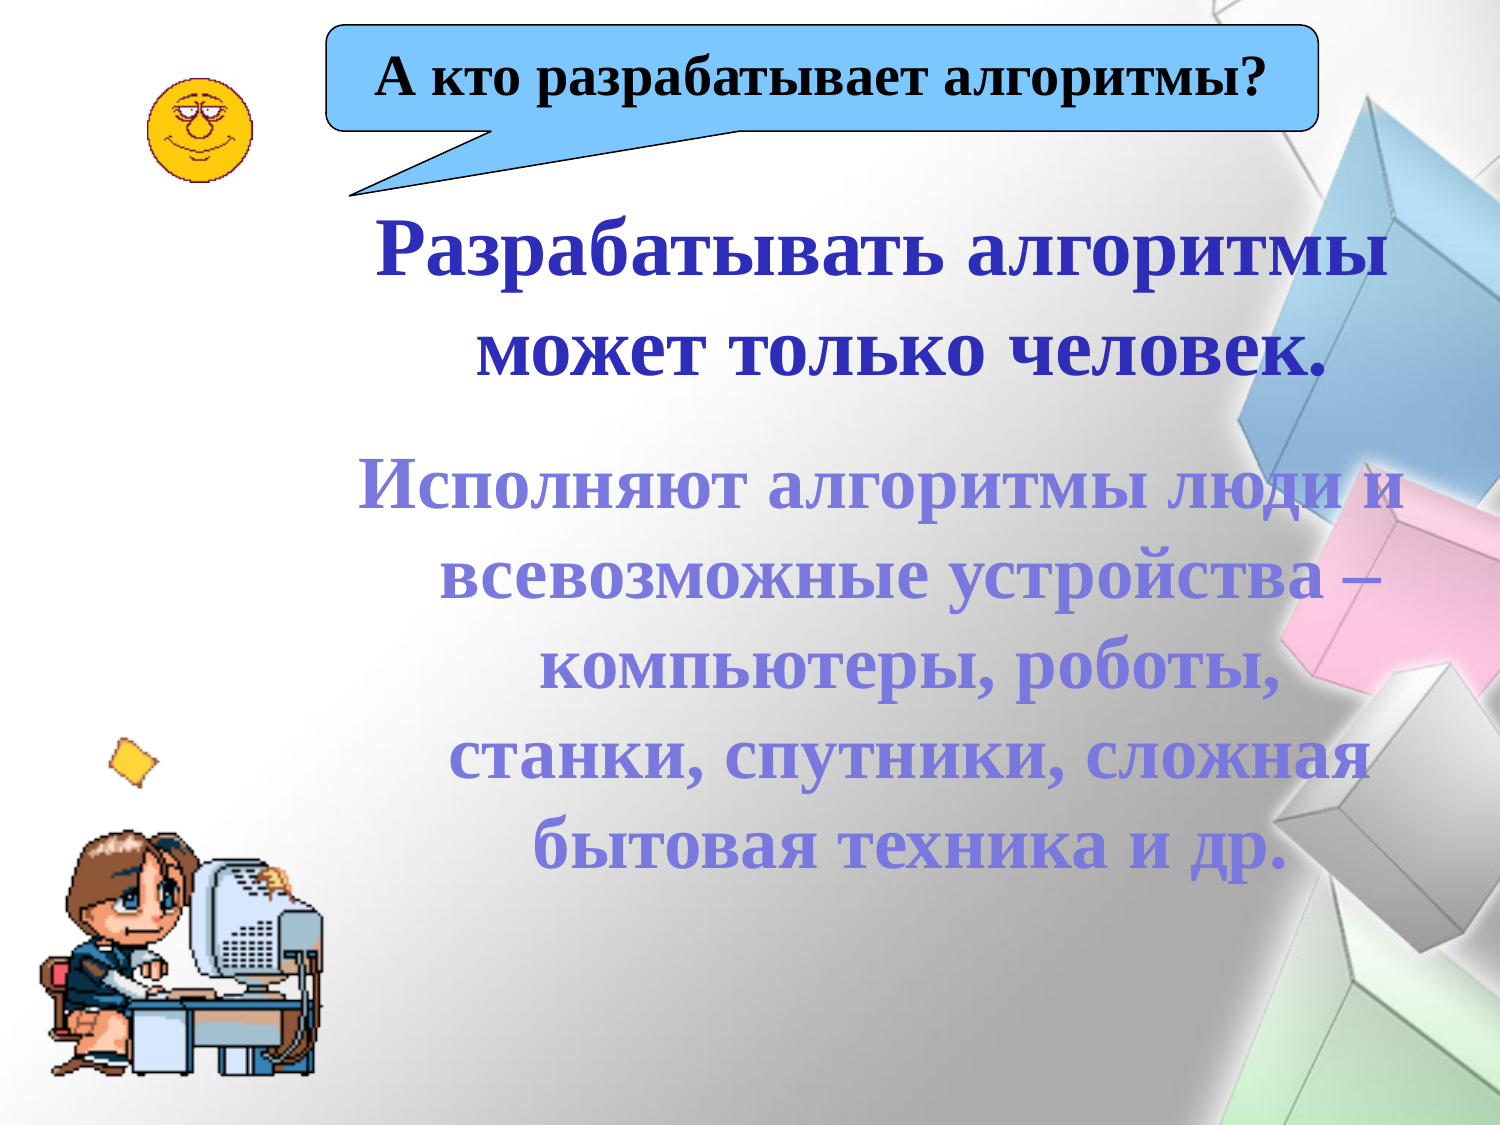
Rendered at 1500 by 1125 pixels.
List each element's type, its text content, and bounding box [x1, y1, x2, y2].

picture [0, 0, 1500, 1125]
list Разрабатывать алгоритмы может только человек. Исполняют алгоритмы люди и всевозможные устройства – компьютеры, роботы, станки, спутники, сложная бытовая техника и др. [338, 184, 1428, 1071]
text_box А кто разрабатывает алгоритмы? [325, 24, 1319, 196]
